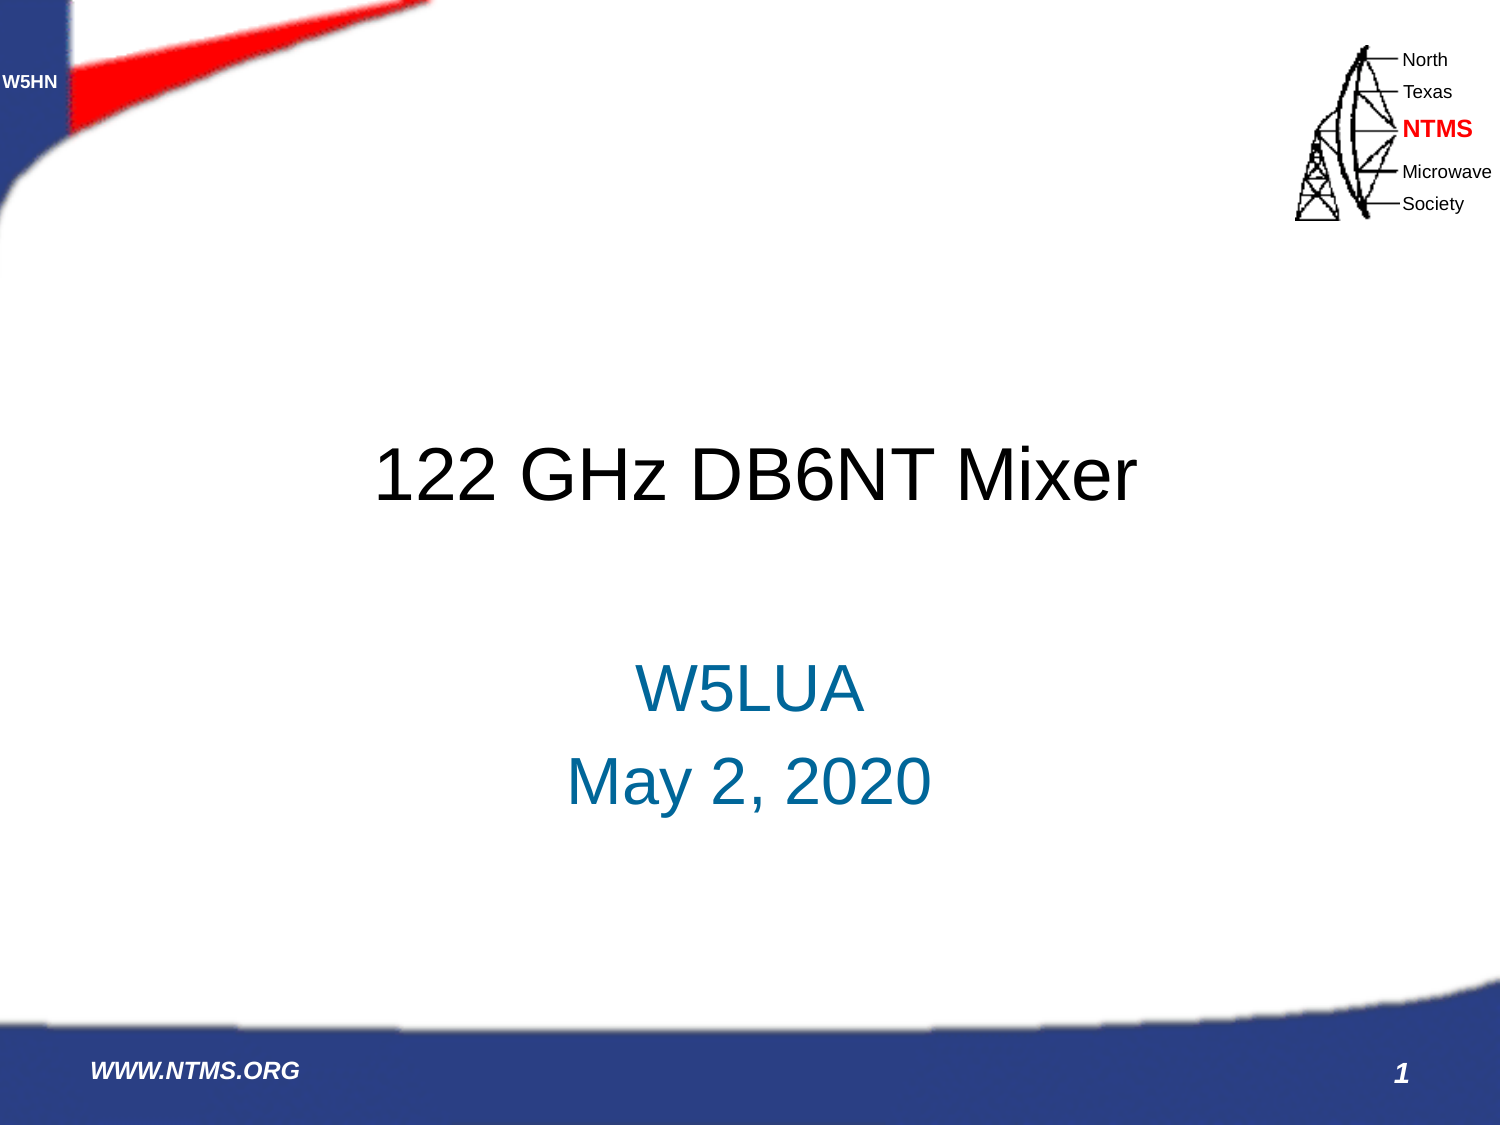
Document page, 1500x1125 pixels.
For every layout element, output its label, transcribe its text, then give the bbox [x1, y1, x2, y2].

slide_number 1 [1074, 1046, 1426, 1125]
picture [0, 0, 1500, 1125]
footer WWW.NTMS.ORG [74, 1046, 551, 1125]
title 122 GHz DB6NT Mixer [112, 350, 1400, 592]
subtitle W5LUA May 2, 2020 [225, 637, 1275, 925]
